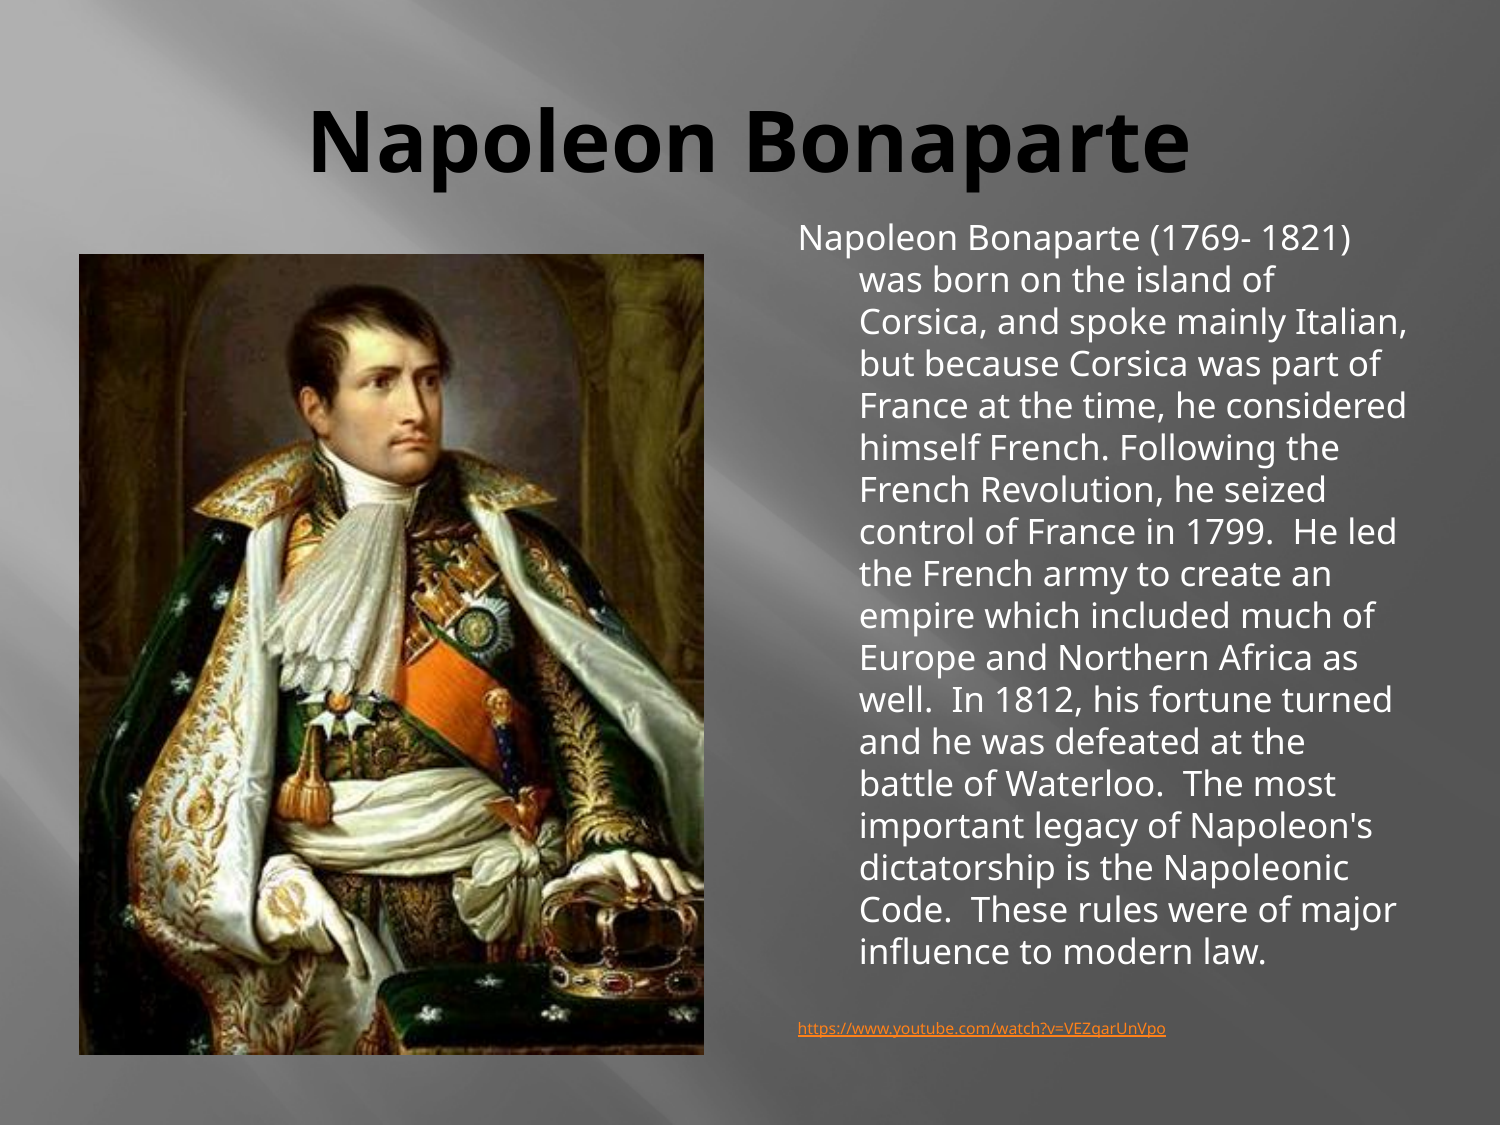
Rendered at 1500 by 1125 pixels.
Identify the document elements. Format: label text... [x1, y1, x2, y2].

list Napoleon Bonaparte (1769- 1821) was born on the island of Corsica, and spoke mainly Italian, but because Corsica was part of France at the time, he considered himself French. Following the French Revolution, he seized control of France in 1799. He led the French army to create an empire which included much of Europe and Northern Africa as well. In 1812, his fortune turned and he was defeated at the battle of Waterloo. The most important legacy of Napoleon's dictatorship is the Napoleonic Code. These rules were of major influence to modern law. https://www.youtube.com/watch?v=VEZqarUnVpo [762, 208, 1425, 1090]
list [79, 253, 704, 1055]
title Napoleon Bonaparte [75, 45, 1425, 233]
